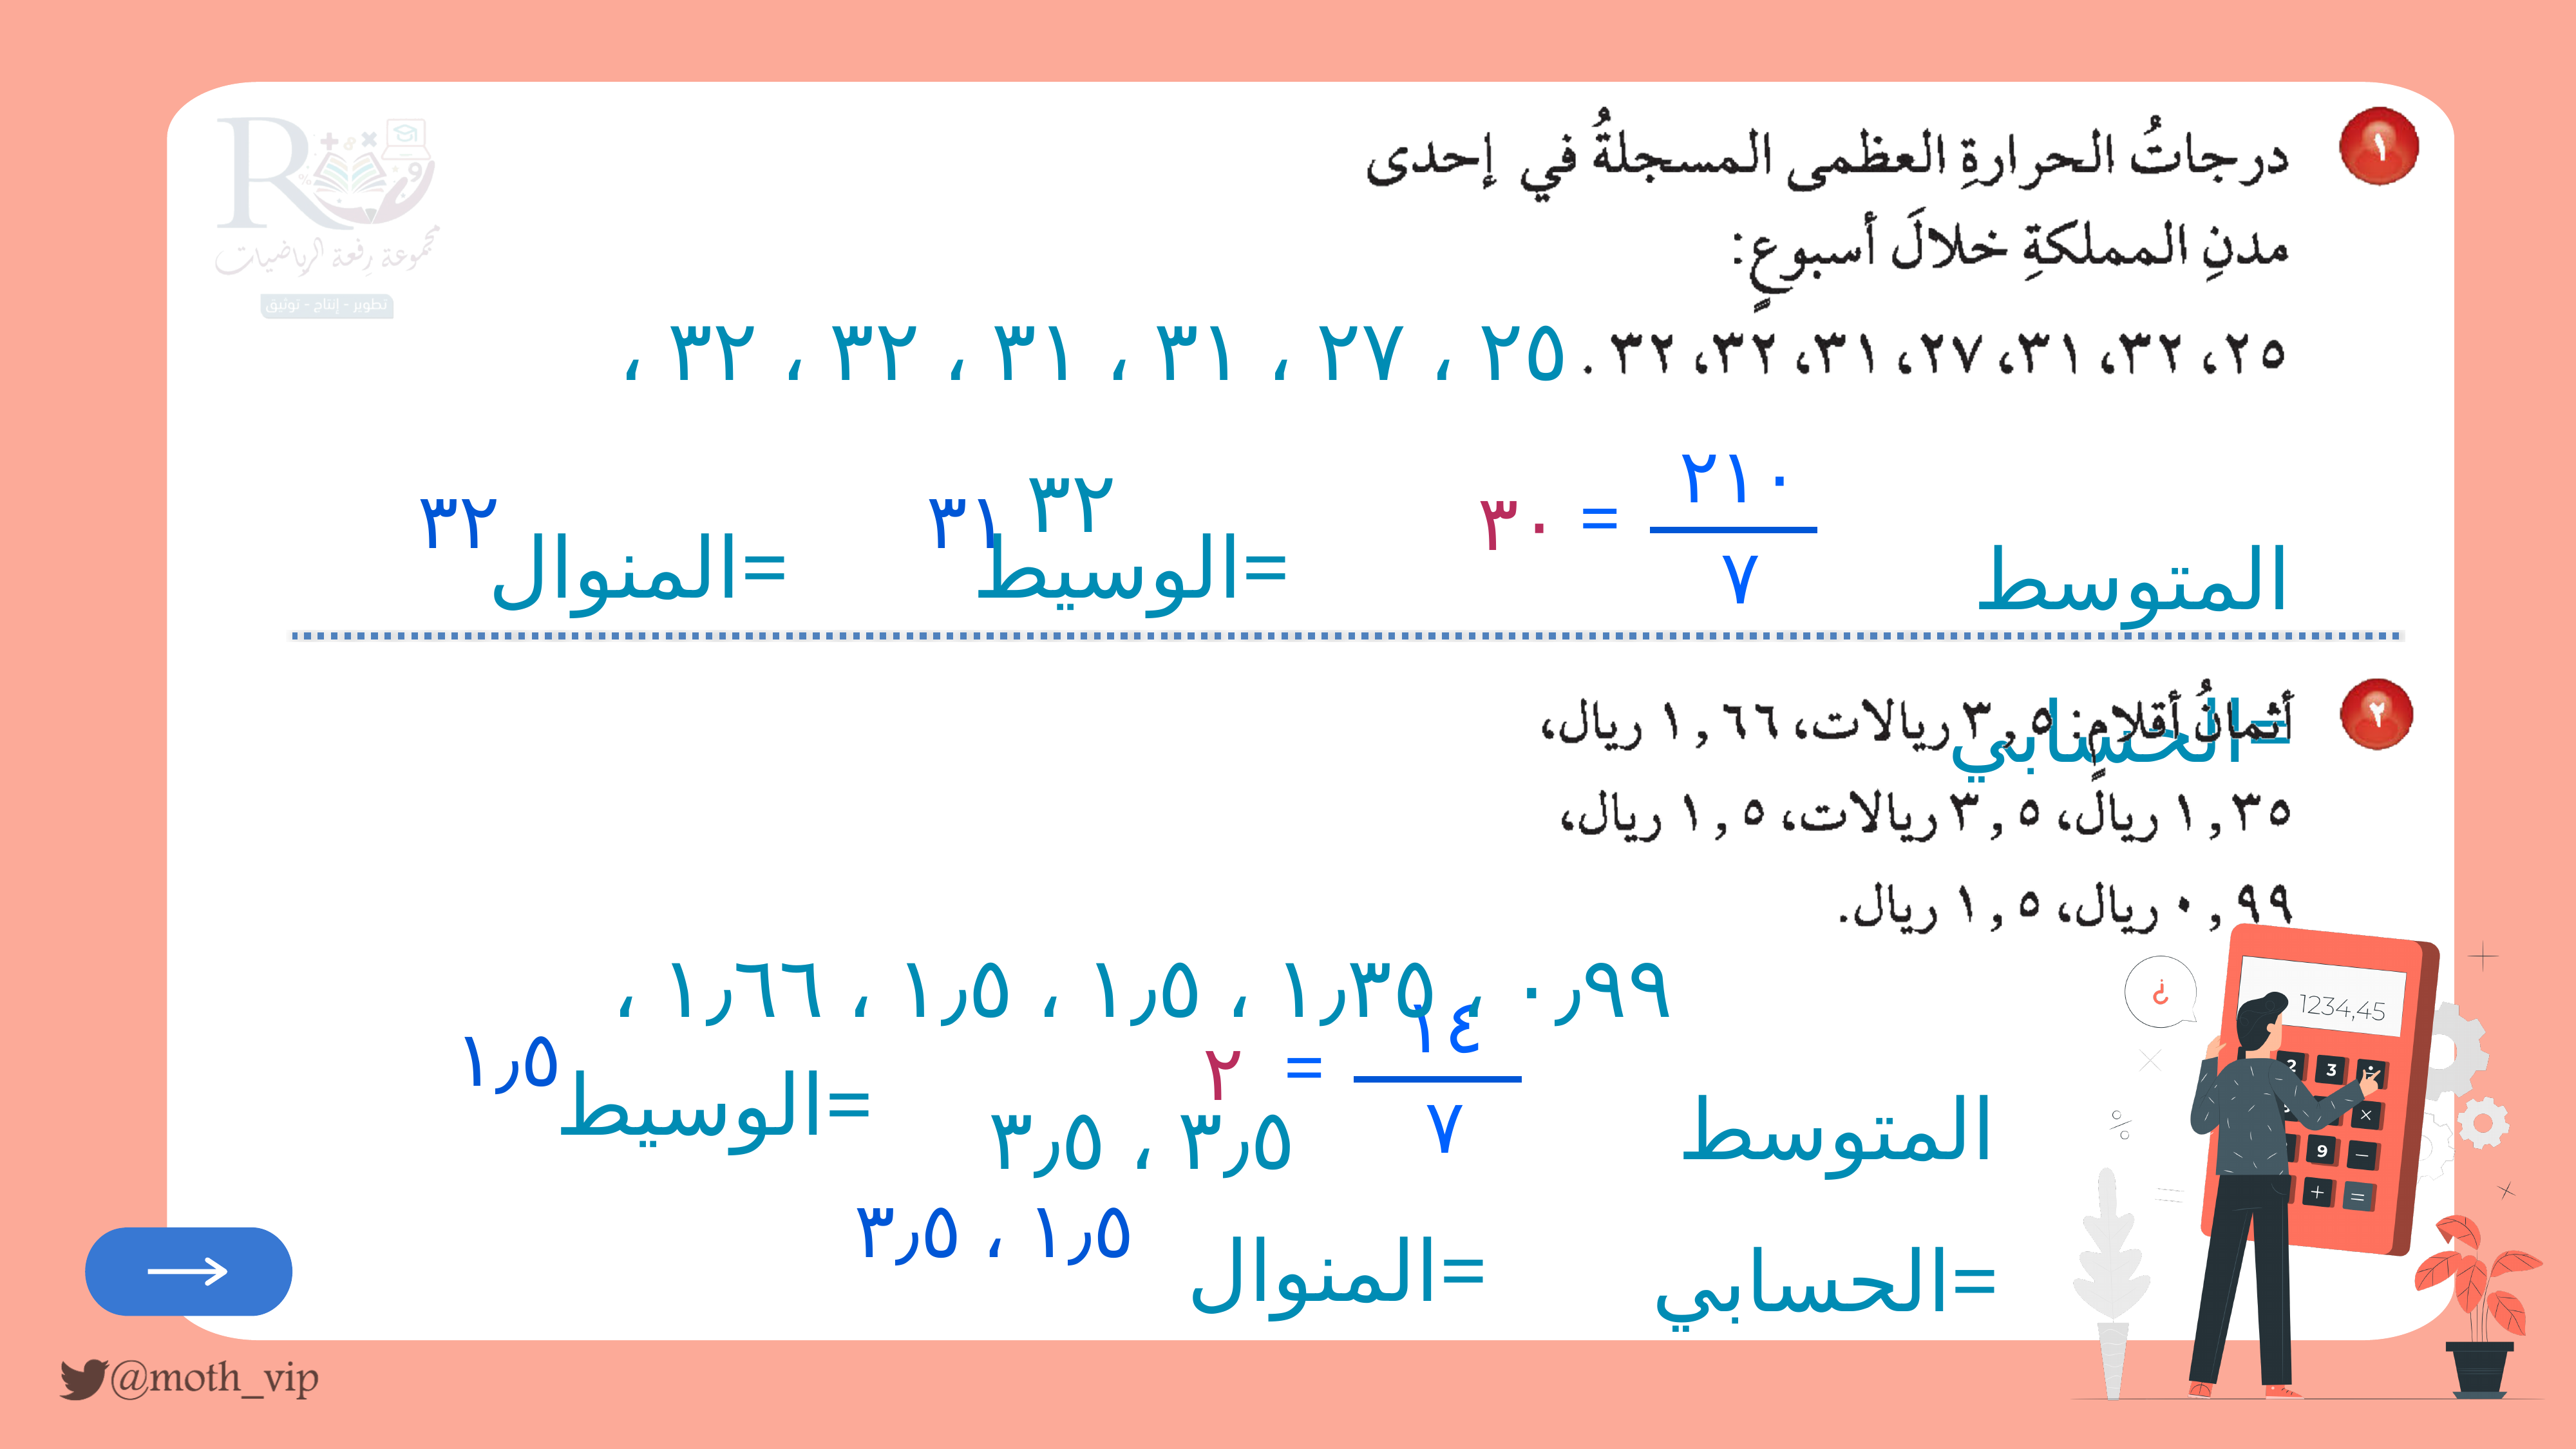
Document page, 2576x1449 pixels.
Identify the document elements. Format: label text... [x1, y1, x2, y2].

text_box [1114, 943, 2159, 1198]
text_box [84, 1227, 293, 1316]
text_box ٠٫٩٩ ، ١٫٣٥ ، ١٫٥ ، ١٫٥ ، ١٫٦٦ ، ٣٫٥ ، ٣٫٥ [554, 869, 1480, 1018]
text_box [350, 444, 866, 598]
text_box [769, 1153, 1565, 1302]
picture [1310, 99, 2493, 404]
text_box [867, 444, 1370, 598]
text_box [1410, 393, 2455, 649]
picture [1481, 665, 2576, 1427]
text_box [399, 981, 953, 1136]
text_box ٢٥ ، ٢٧ ، ٣١ ، ٣١ ، ٣٢ ، ٣٢ ، ٣٢ [598, 232, 1307, 381]
